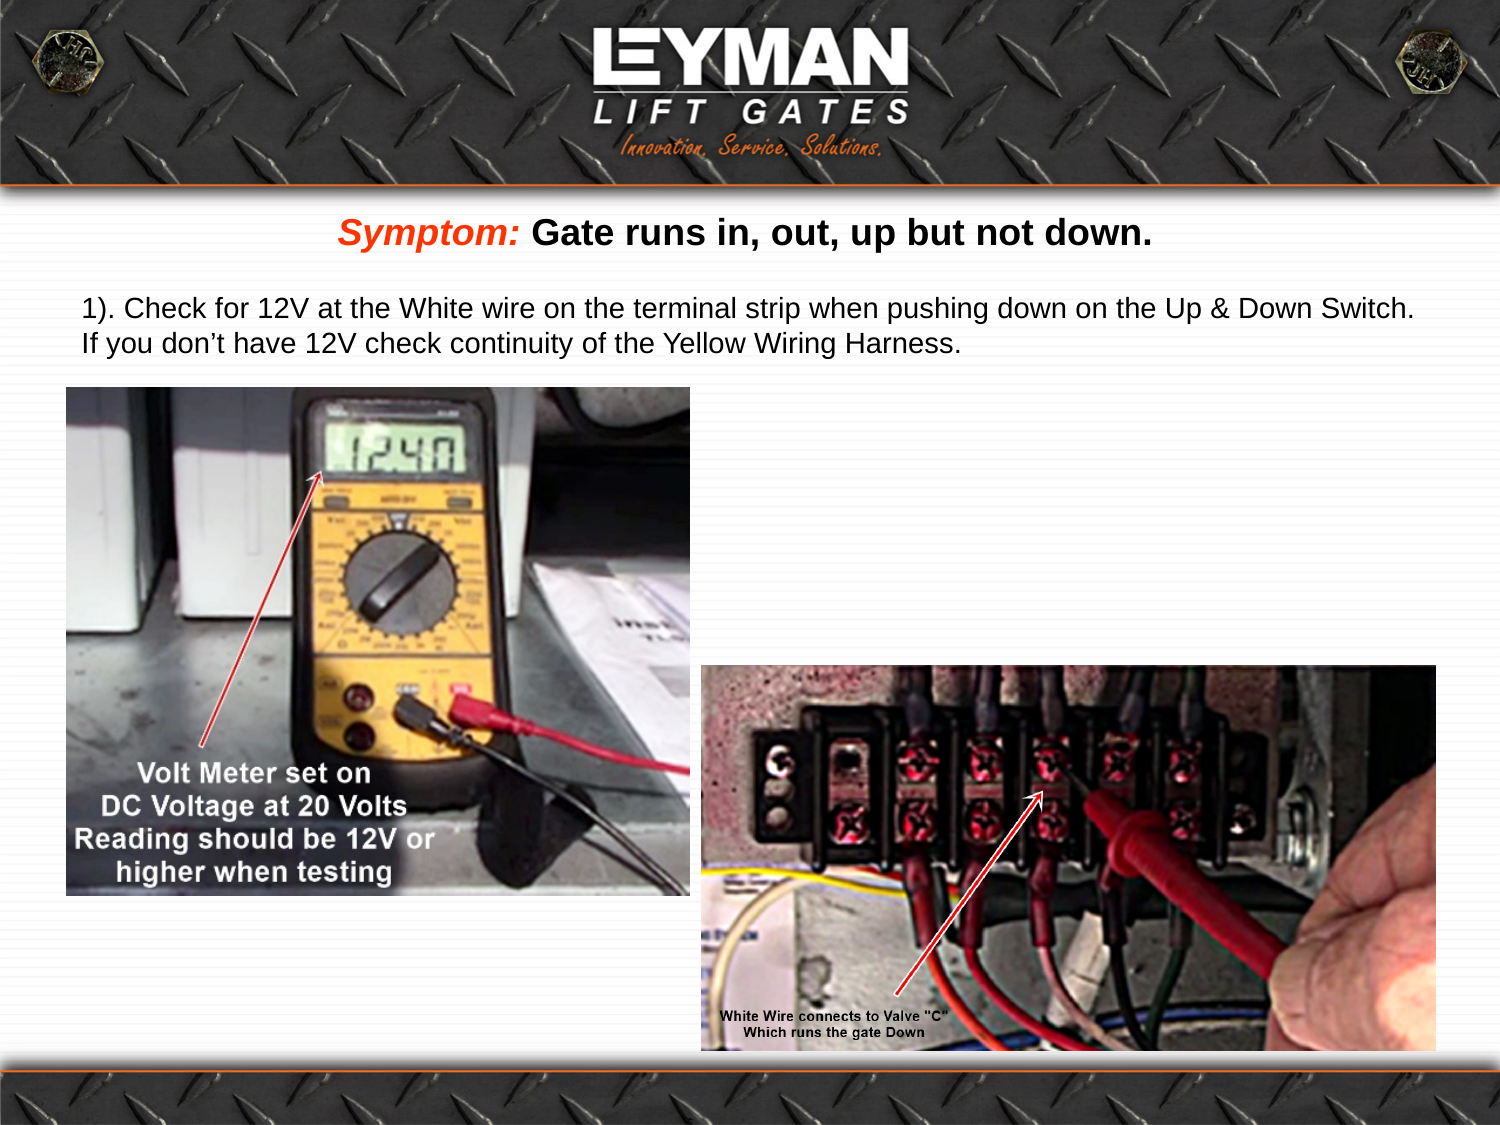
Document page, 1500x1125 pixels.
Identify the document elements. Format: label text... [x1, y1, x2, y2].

picture [0, 0, 1500, 1125]
text_box 1). Check for 12V at the White wire on the terminal strip when pushing down on the Up & Down Switch. If you don’t have 12V check continuity of the Yellow Wiring Harness. [66, 281, 1436, 367]
text_box Symptom: Gate runs in, out, up but not down. [66, 200, 1436, 261]
